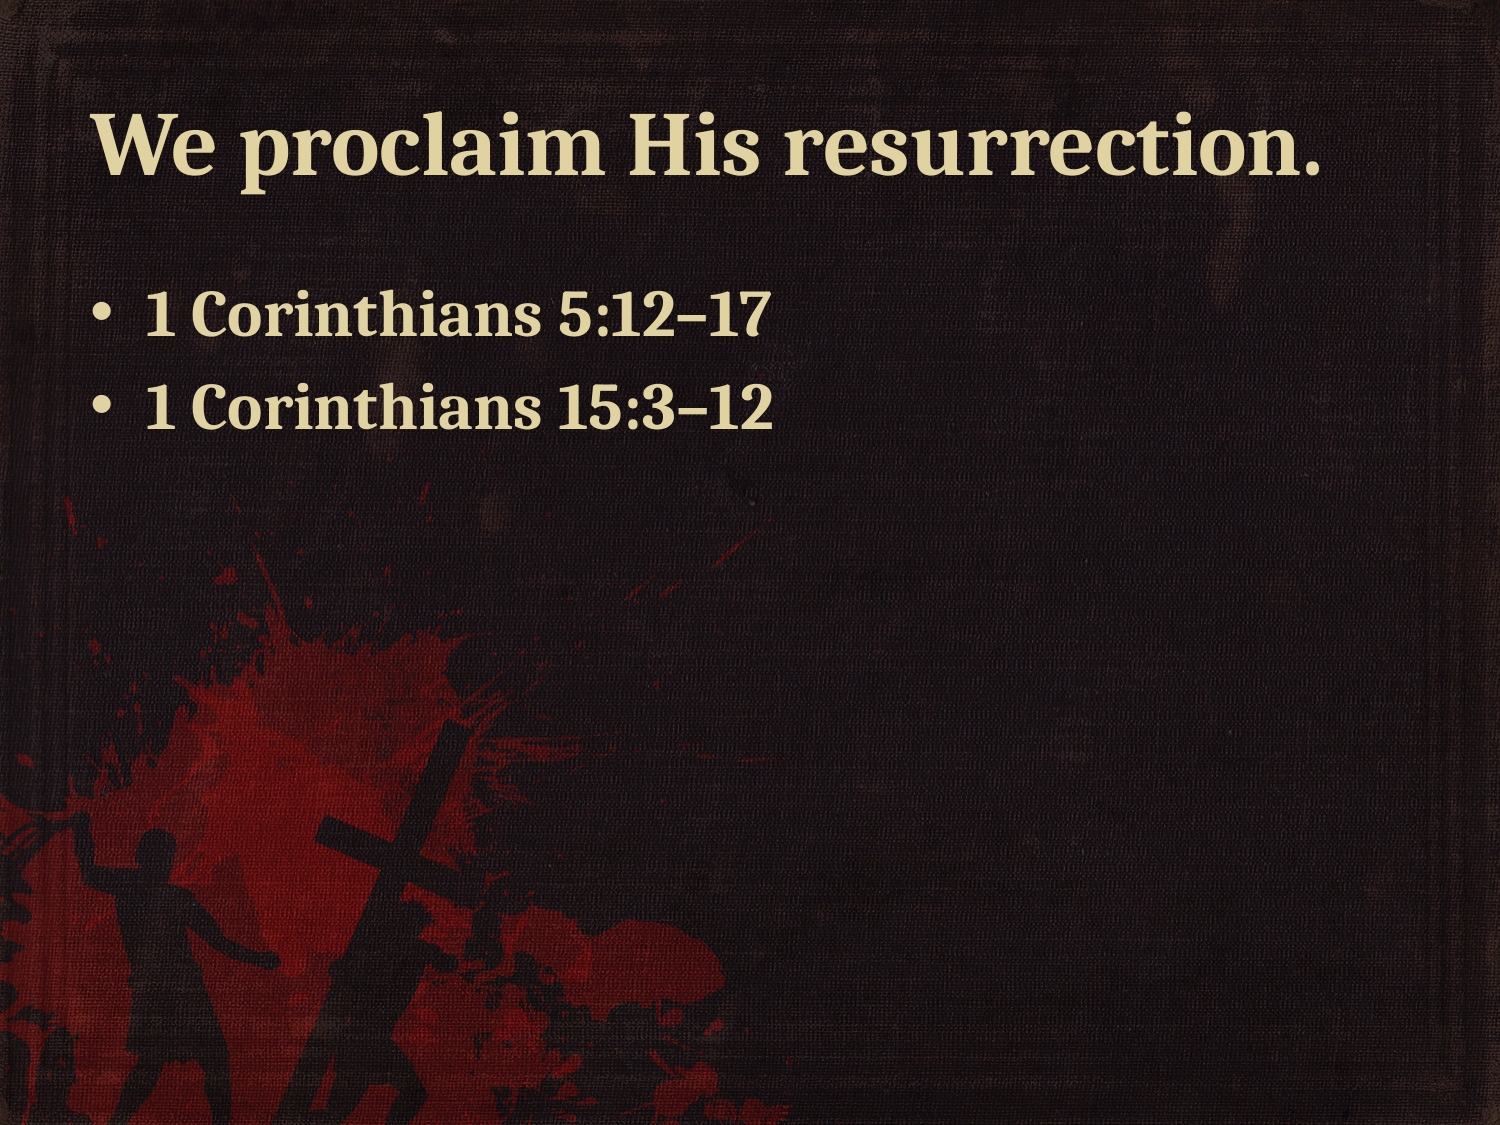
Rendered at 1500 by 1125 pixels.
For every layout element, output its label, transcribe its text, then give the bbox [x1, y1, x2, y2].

title We proclaim His resurrection. [75, 45, 1425, 233]
list 1 Corinthians 5:12–17 1 Corinthians 15:3–12 [75, 262, 1425, 1005]
picture [0, 0, 1500, 1125]
